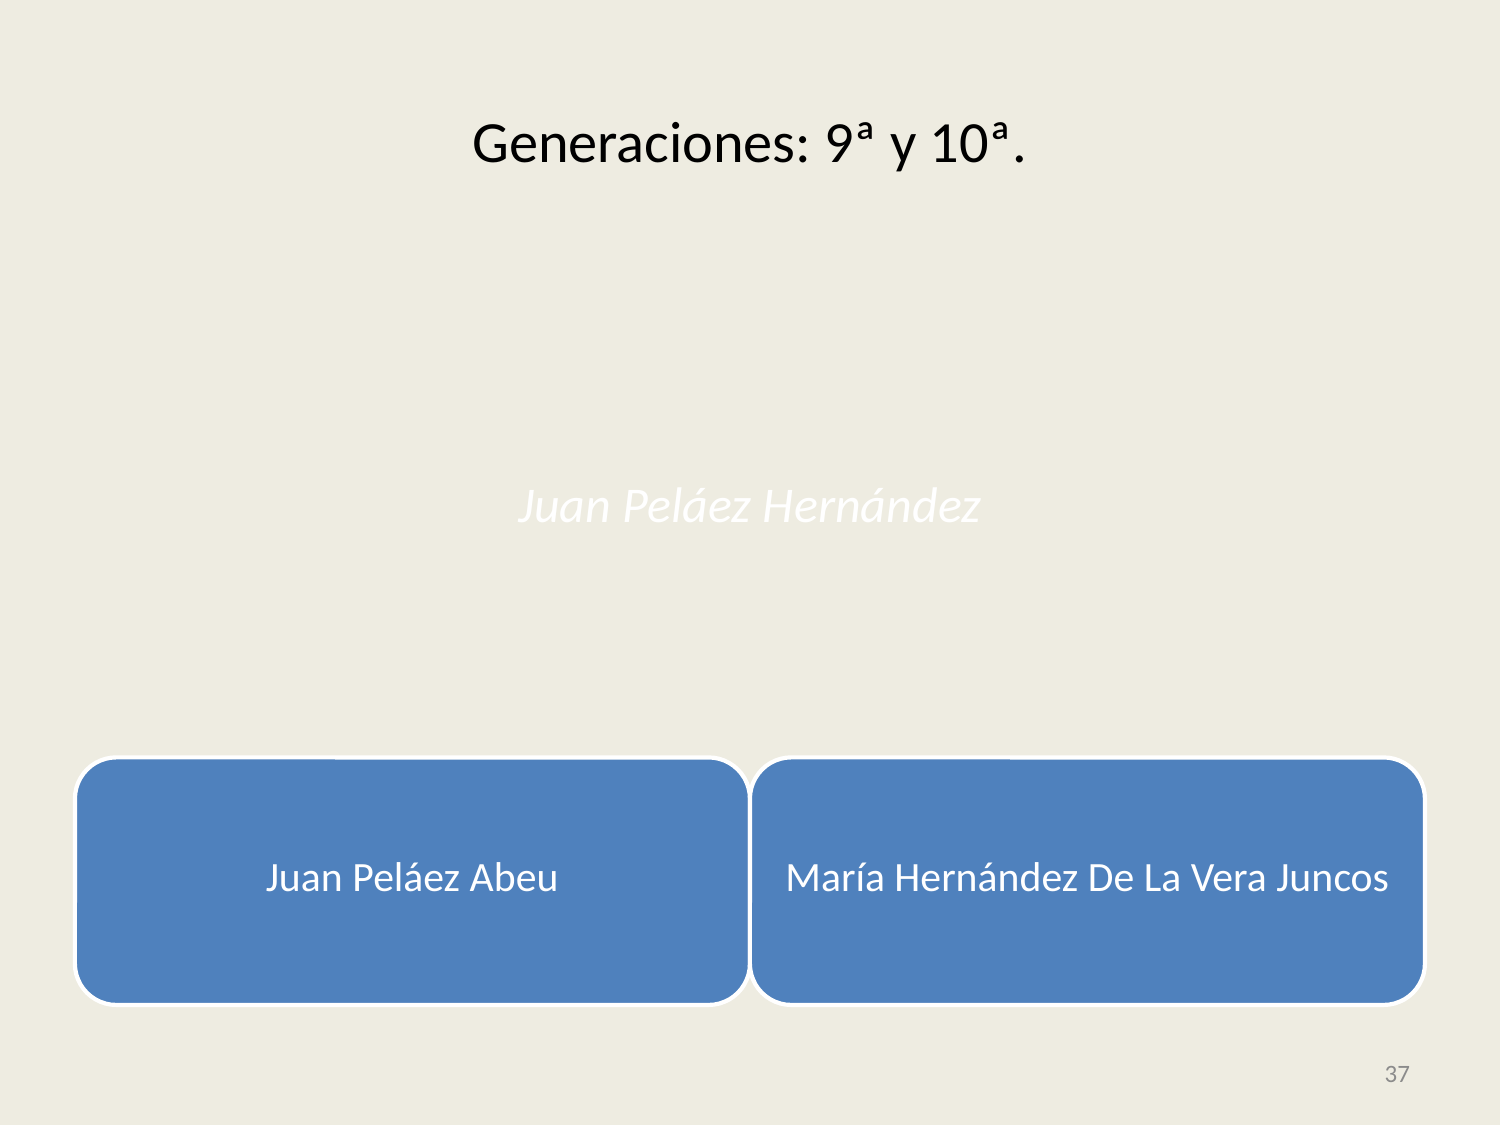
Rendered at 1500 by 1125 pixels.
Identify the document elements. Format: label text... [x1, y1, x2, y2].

slide_number 37 [1074, 1042, 1425, 1103]
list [74, 262, 1426, 1006]
title Generaciones: 9ª y 10ª. [75, 45, 1425, 233]
